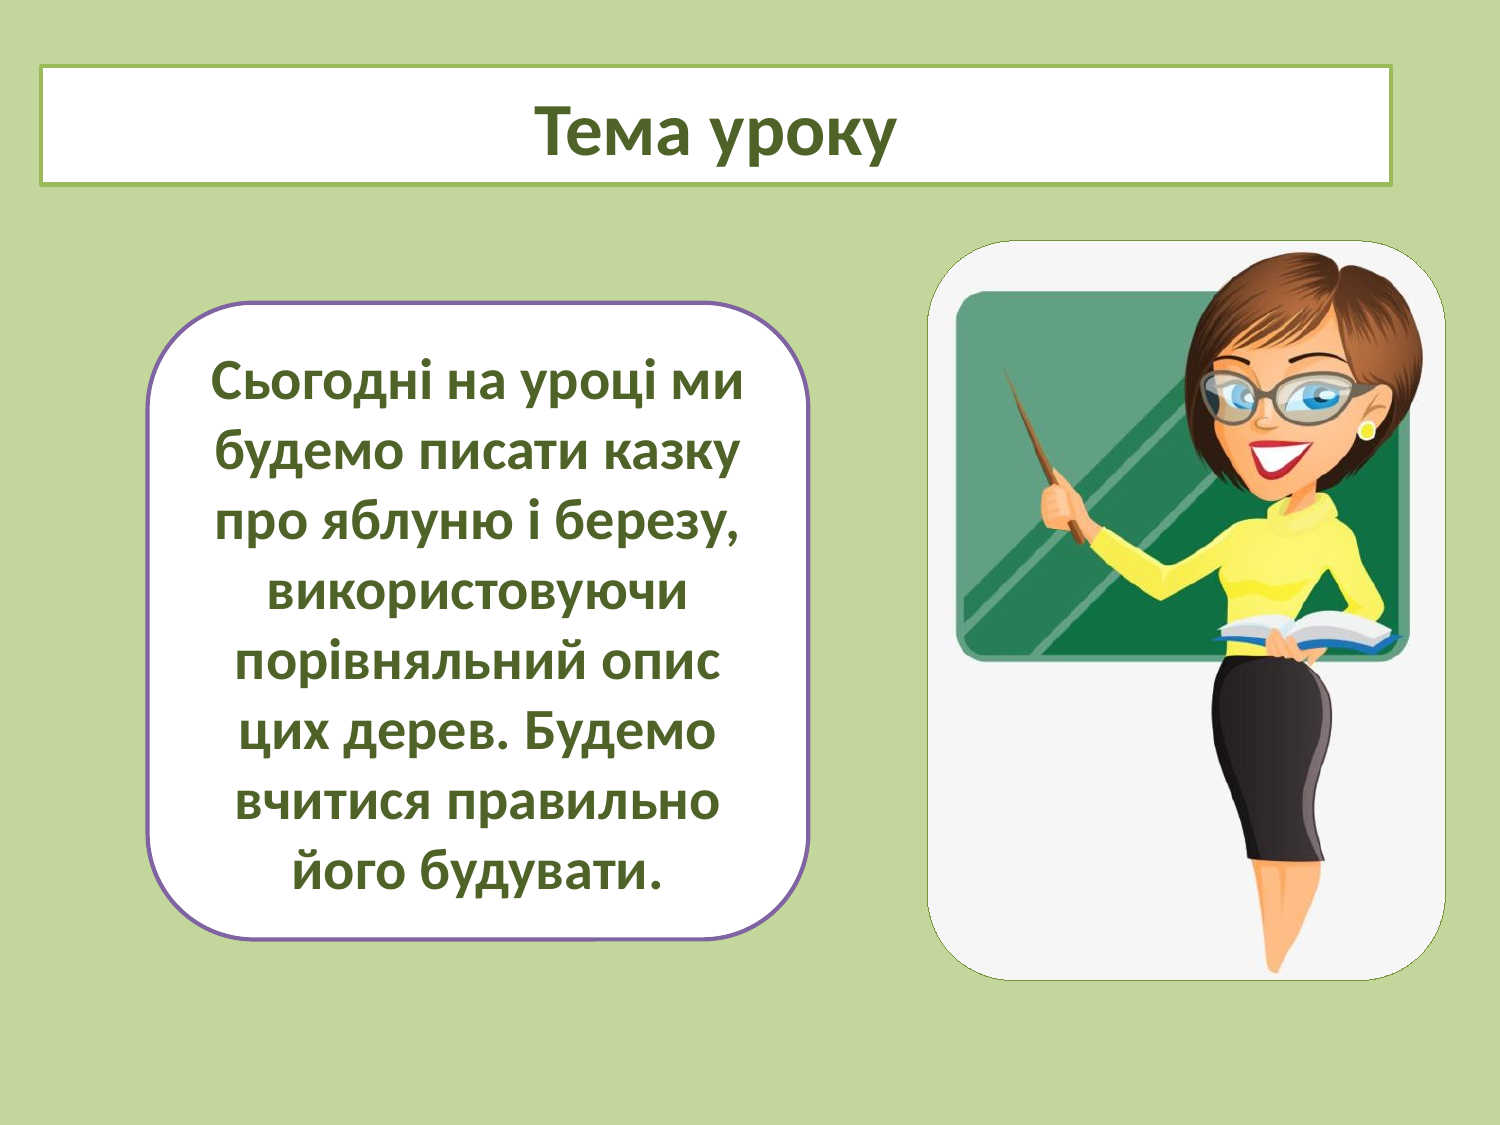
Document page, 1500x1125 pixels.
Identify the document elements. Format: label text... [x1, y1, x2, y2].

picture [926, 240, 1446, 981]
text_box Сьогодні на уроці ми будемо писати казку про яблуню і березу, використовуючи порівняльний опис цих дерев. Будемо вчитися правильно його будувати. [145, 300, 811, 942]
title Тема уроку [39, 64, 1393, 187]
